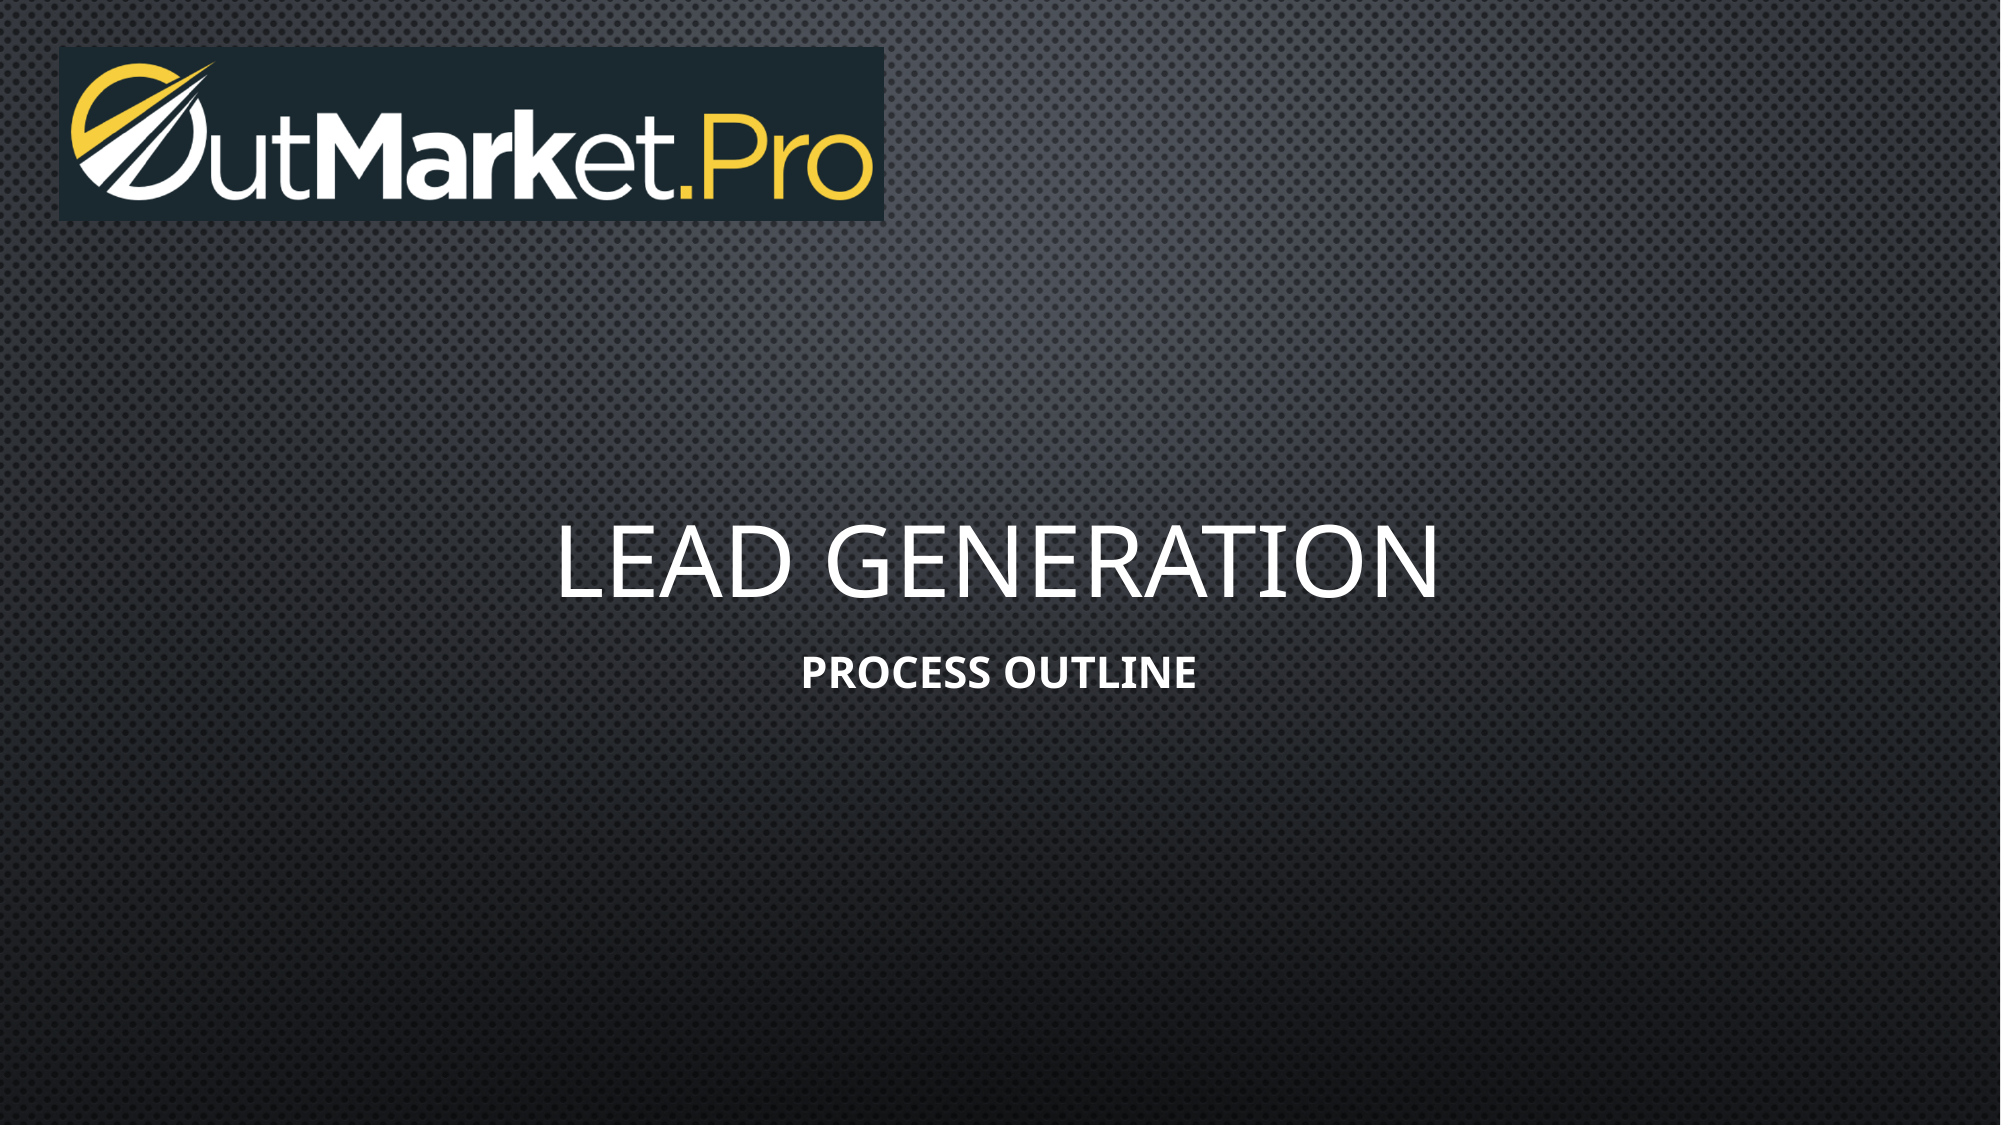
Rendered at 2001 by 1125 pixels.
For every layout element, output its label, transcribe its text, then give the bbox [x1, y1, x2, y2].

title Lead generation [287, 99, 1711, 625]
picture [58, 47, 884, 221]
subtitle Process Outline [287, 637, 1711, 950]
